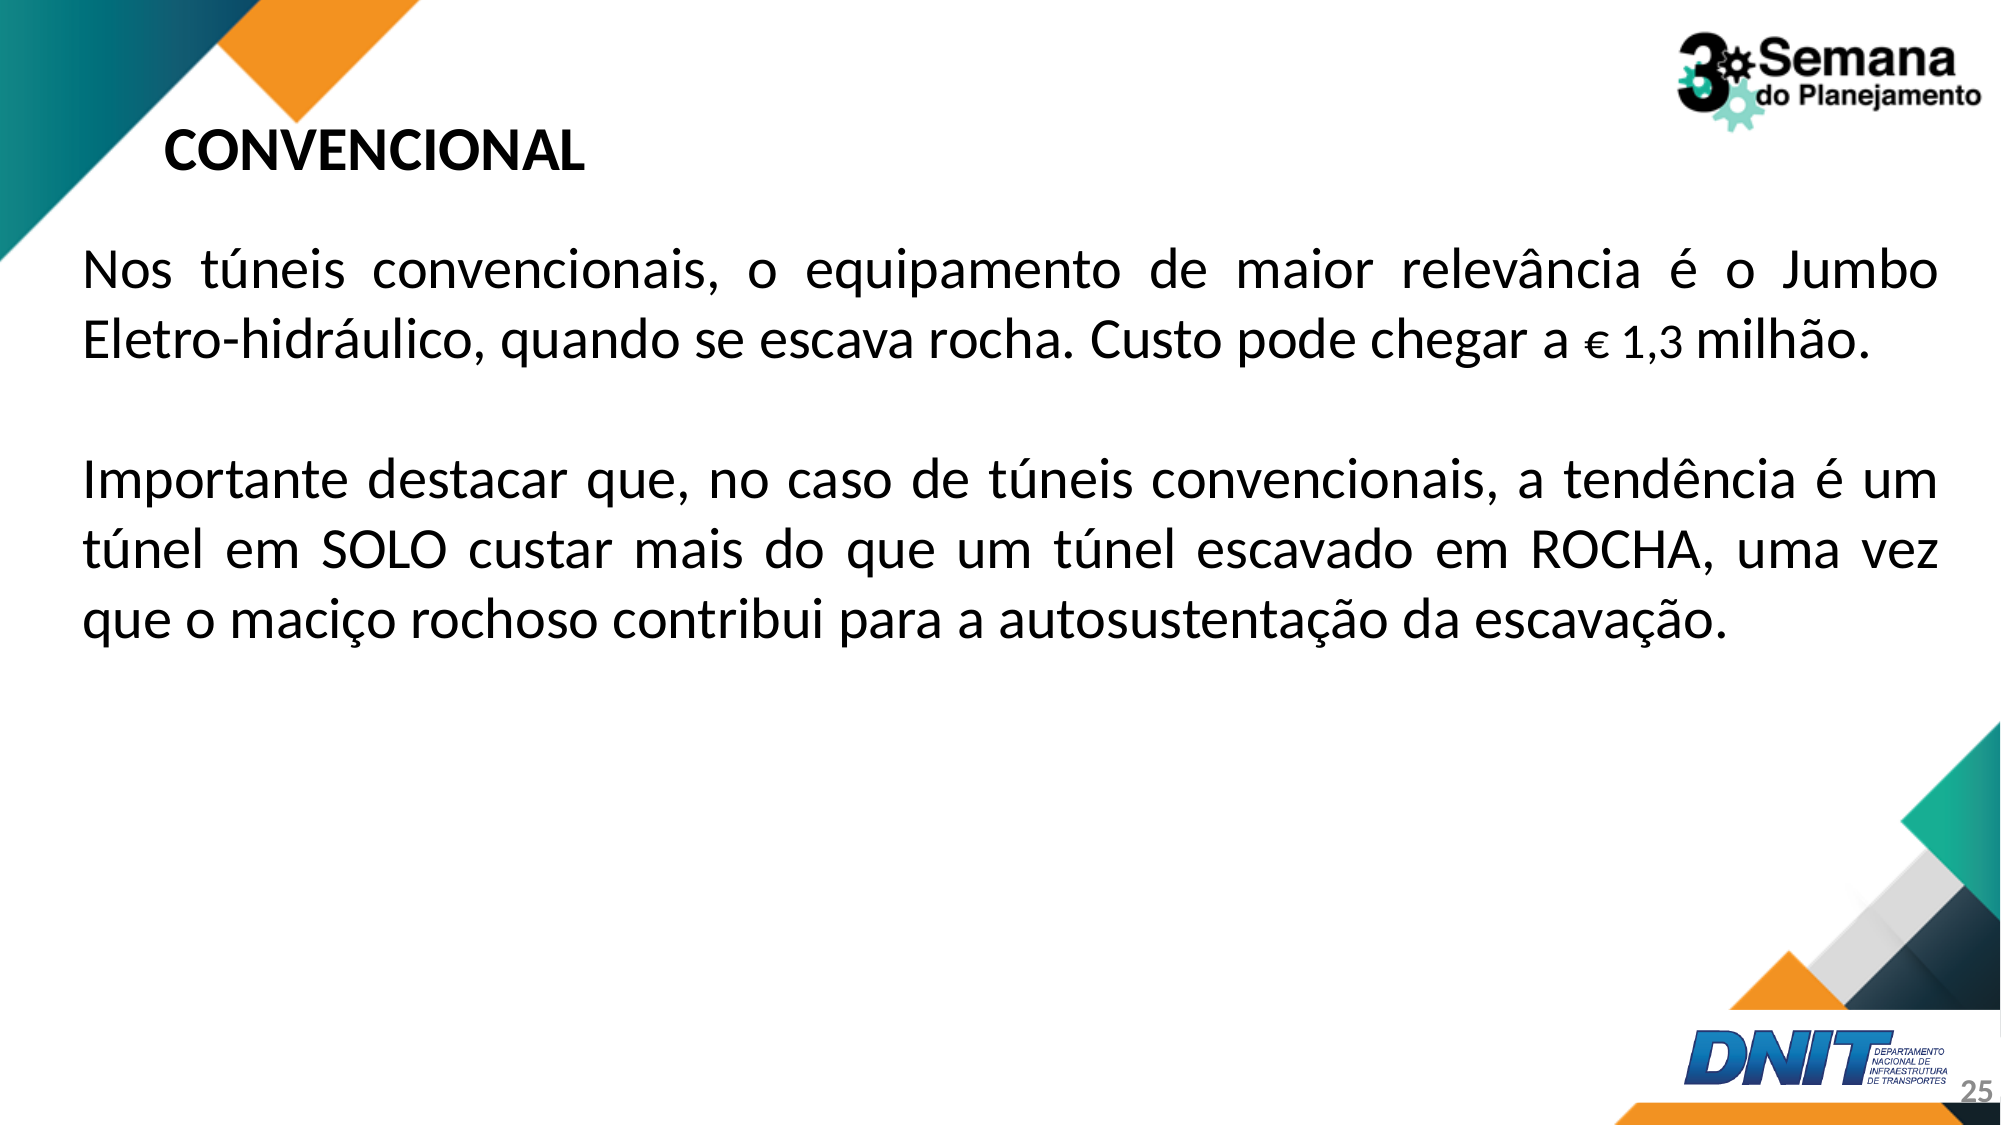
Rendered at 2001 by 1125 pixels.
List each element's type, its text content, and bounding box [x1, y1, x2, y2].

text_box Nos túneis convencionais, o equipamento de maior relevância é o Jumbo Eletro-hidráulico, quando se escava rocha. Custo pode chegar a € 1,3 milhão. Importante destacar que, no caso de túneis convencionais, a tendência é um túnel em SOLO custar mais do que um túnel escavado em ROCHA, uma vez que o maciço rochoso contribui para a autosustentação da escavação. [67, 222, 1956, 658]
text_box 25 [1933, 1058, 2000, 1119]
picture [0, 0, 2001, 1125]
text_box CONVENCIONAL [0, 100, 1313, 191]
